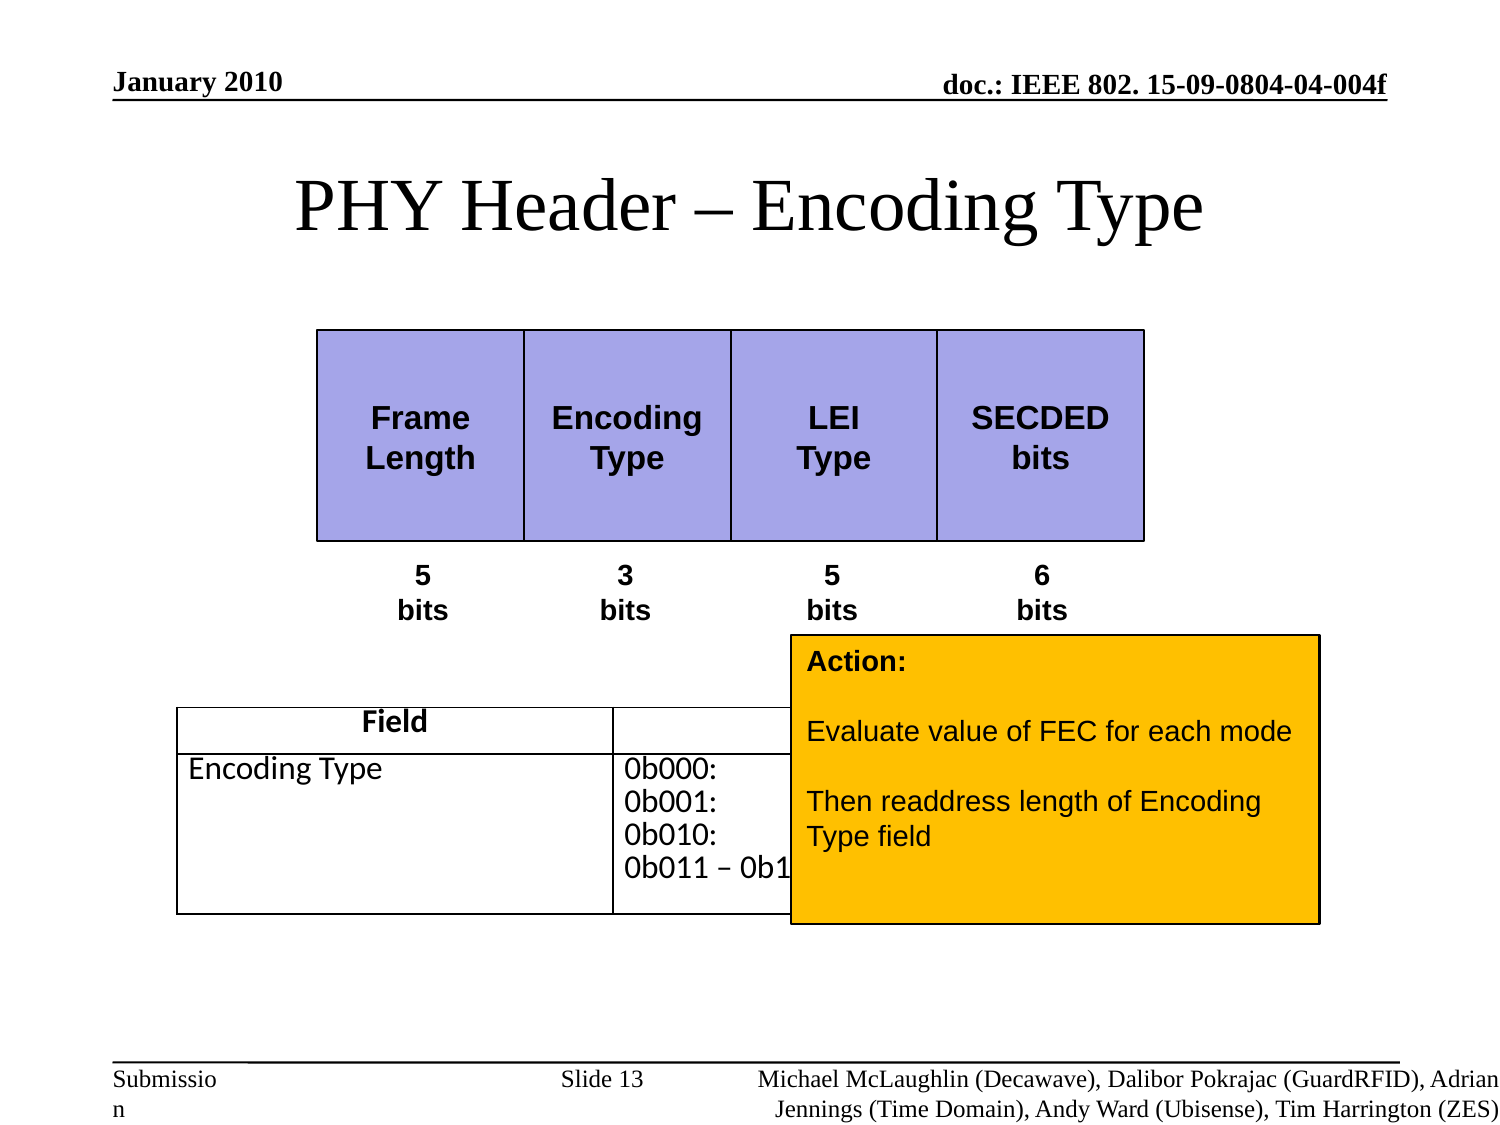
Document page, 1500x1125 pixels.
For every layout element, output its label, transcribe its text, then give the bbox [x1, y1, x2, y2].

text_box 5 bits [382, 549, 464, 634]
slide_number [112, 61, 376, 98]
text_box Encoding Type [523, 330, 730, 542]
text_box 5 bits [791, 549, 874, 634]
title PHY Header – Encoding Type [112, 112, 1388, 288]
table_header Value [614, 708, 791, 753]
text_box SECDED bits [938, 330, 1145, 542]
text_box Action: Evaluate value of FEC for each mode Then readdress length of Encoding Type field [791, 634, 1320, 925]
text_box Frame Length [317, 330, 523, 542]
text_box Michael McLaughlin (Decawave), Dalibor Pokrajac (GuardRFID), Adrian Jennings (Time Domain), Andy Ward (Ubisense), Tim Harrington (ZES) [717, 1062, 1500, 1123]
slide_number Slide 13 [558, 1061, 646, 1093]
table_header Field [178, 708, 612, 753]
text_box 3 bits [584, 549, 667, 634]
table_cell 0b000: 1 pulse per symbol 0b001: 3 pulses per symbol 0b010: m pulses per symbol 0b011 – 0b111: Reserved [614, 755, 791, 913]
table_cell Encoding Type [178, 755, 612, 913]
text_box LEI Type [730, 330, 938, 542]
text_box 6 bits [1001, 549, 1084, 634]
